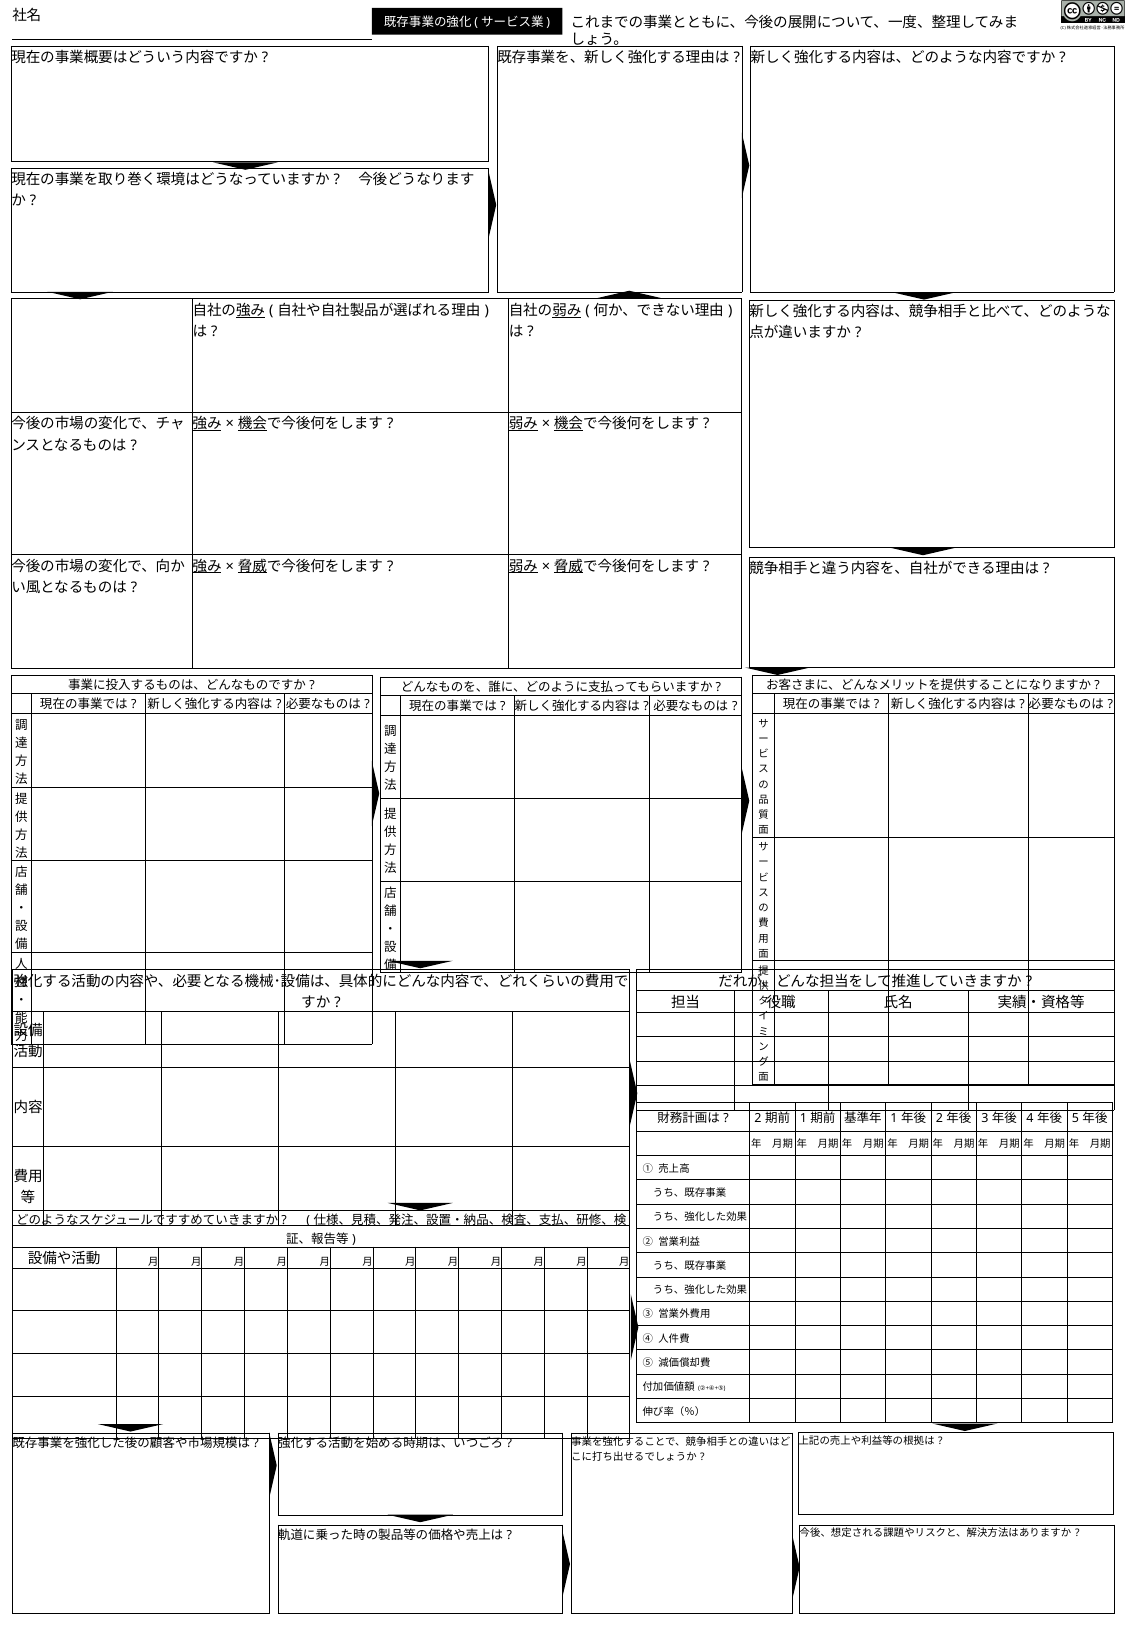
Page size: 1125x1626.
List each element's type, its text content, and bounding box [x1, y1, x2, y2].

table_cell [841, 1253, 885, 1277]
table_cell [331, 1397, 373, 1433]
table_cell [977, 1205, 1021, 1228]
table_header [12, 299, 192, 412]
table_cell 年 月期 [750, 1132, 795, 1155]
table_cell [1068, 1229, 1112, 1252]
table_cell [515, 716, 649, 798]
text_box [744, 666, 811, 677]
table_cell [750, 1180, 795, 1204]
text_box (C)株式会社道家経営･法務事務所 [1060, 25, 1125, 31]
table_header 自社の強み(自社や自社製品が選ばれる理由)は? [193, 299, 508, 412]
table_header 現在の事業概要はどういう内容ですか? [12, 47, 488, 161]
text_box [387, 959, 454, 970]
table_cell [969, 1013, 1114, 1036]
table_cell [932, 1326, 976, 1349]
table_cell 調達方法 [12, 714, 31, 787]
table_cell 費用等 [13, 1147, 43, 1225]
table_header 1期前 [796, 1103, 840, 1131]
table_cell ⑤ 減価償却費 [637, 1350, 749, 1374]
table_cell [1068, 1399, 1112, 1422]
table_cell うち、強化した効果 [637, 1278, 749, 1301]
table_header 社名 [12, 3, 372, 39]
table_cell 内容 [13, 1068, 43, 1146]
table_cell [513, 1012, 629, 1067]
table_cell 伸び率（％） [637, 1399, 749, 1422]
table_cell [32, 953, 145, 969]
table_cell 月 [288, 1248, 330, 1268]
text_box [47, 290, 114, 301]
table_cell [288, 1269, 330, 1310]
table_cell [1068, 1278, 1112, 1301]
table_cell [977, 1375, 1021, 1398]
picture [1061, 0, 1125, 23]
table_cell [841, 1399, 885, 1422]
text_box [212, 161, 279, 171]
table_cell [459, 1269, 501, 1310]
table_cell [545, 1269, 587, 1310]
table_cell [977, 1350, 1021, 1374]
table_cell [331, 1269, 373, 1310]
table_cell [753, 694, 774, 713]
table_header 既存事業を強化した後の顧客や市場規模は? [13, 1434, 269, 1613]
table_cell [459, 1354, 501, 1396]
table_cell 月 [416, 1248, 458, 1268]
table_cell [1022, 1180, 1067, 1204]
table_cell [977, 1253, 1021, 1277]
table_cell [1068, 1326, 1112, 1349]
table_cell [146, 788, 284, 860]
table_cell [285, 953, 372, 969]
table_header 現在の事業を取り巻く環境はどうなっていますか? 今後どうなりますか? [12, 169, 488, 292]
table_cell [932, 1399, 976, 1422]
table_cell [796, 1326, 840, 1349]
table_cell [245, 1269, 287, 1310]
table_cell [374, 1269, 415, 1310]
table_cell [1022, 1399, 1067, 1422]
text_box [370, 760, 381, 827]
table_header 事業を強化することで、競争相手との違いはどこに打ち出せるでしょうか? [572, 1434, 792, 1613]
table_cell 新しく強化する内容は? [146, 694, 284, 713]
table_cell [288, 1354, 330, 1396]
table_cell [159, 1397, 201, 1433]
table_cell [1022, 1253, 1067, 1277]
table_cell 提供方法 [12, 788, 31, 860]
table_cell [245, 1311, 287, 1353]
table_cell 提供方法 [381, 799, 400, 881]
text_box [487, 171, 498, 238]
text_box [890, 546, 956, 557]
table_cell [288, 1397, 330, 1433]
table_header 今後、想定される課題やリスクと、解決方法はありますか? [800, 1526, 1114, 1613]
table_cell [932, 1253, 976, 1277]
table_cell 月 [331, 1248, 373, 1268]
table_cell 現在の事業では? [32, 694, 145, 713]
table_cell [416, 1397, 458, 1433]
table_cell [829, 1086, 968, 1102]
table_cell [796, 1253, 840, 1277]
table_cell [841, 1350, 885, 1374]
table_cell [1068, 1350, 1112, 1374]
table_cell [889, 961, 1028, 969]
table_cell [886, 1399, 931, 1422]
table_cell [977, 1156, 1021, 1179]
table_cell [381, 696, 400, 715]
table_cell [146, 953, 284, 969]
table_cell 必要なものは? [650, 696, 741, 715]
table_cell [279, 1147, 395, 1225]
text_box [97, 1423, 164, 1433]
table_cell [396, 1147, 512, 1225]
table_cell [932, 1229, 976, 1252]
text_box [740, 767, 751, 834]
table_cell [829, 1062, 968, 1085]
table_cell [886, 1180, 931, 1204]
table_cell 設備活動 [13, 1012, 43, 1067]
table_cell サービスの品質面 [753, 714, 774, 837]
table_cell [841, 1326, 885, 1349]
table_cell [796, 1205, 840, 1228]
table_cell [245, 1397, 287, 1438]
table_cell [588, 1354, 629, 1396]
table_cell [401, 799, 514, 881]
table_cell [588, 1269, 629, 1310]
table_cell [735, 1037, 828, 1061]
table_cell 月 [159, 1248, 201, 1268]
table_cell [735, 1062, 828, 1085]
table_cell [459, 1311, 501, 1353]
text_box [931, 1422, 998, 1433]
table_cell [117, 1397, 158, 1423]
table_cell [117, 1269, 158, 1310]
table_cell [374, 1397, 415, 1433]
table_cell [637, 1062, 734, 1085]
table_cell [796, 1229, 840, 1252]
table_cell [750, 1302, 795, 1325]
table_cell [245, 1354, 287, 1396]
table_cell [735, 1086, 828, 1102]
table_cell [796, 1278, 840, 1301]
table_cell [13, 1269, 116, 1310]
text_box [387, 1513, 454, 1524]
table_header だれが、どんな担当をして推進していきますか? [637, 970, 1114, 990]
table_cell [841, 1278, 885, 1301]
table_cell 現在の事業では? [401, 696, 514, 715]
table_cell [886, 1375, 931, 1398]
table_cell 月 [117, 1248, 158, 1268]
table_cell [886, 1326, 931, 1349]
table_cell [886, 1229, 931, 1252]
table_cell [796, 1156, 840, 1179]
table_header 2年後 [932, 1103, 976, 1131]
table_cell 年 月期 [796, 1132, 840, 1155]
table_cell 年 月期 [841, 1132, 885, 1155]
table_cell [513, 1068, 629, 1146]
table_header 財務計画は? [637, 1103, 749, 1131]
table_cell [202, 1354, 244, 1396]
table_cell [841, 1180, 885, 1204]
table_cell 月 [374, 1248, 415, 1268]
table_cell 弱み×脅威で今後何をします? [509, 555, 741, 668]
table_cell [796, 1399, 840, 1422]
table_cell [1068, 1180, 1112, 1204]
table_cell [1068, 1375, 1112, 1398]
table_cell [285, 788, 372, 860]
table_cell 新しく強化する内容は? [515, 696, 649, 715]
table_cell 強み×脅威で今後何をします? [193, 555, 508, 668]
table_cell [969, 1062, 1114, 1085]
table_cell [545, 1354, 587, 1396]
table_cell [146, 714, 284, 787]
table_cell [401, 882, 514, 969]
table_cell 新しく強化する内容は? [889, 694, 1028, 713]
table_cell [416, 1311, 458, 1353]
table_cell 現在の事業では? [775, 694, 888, 713]
table_cell [502, 1311, 544, 1353]
table_header 5年後 [1068, 1103, 1112, 1131]
table_cell [588, 1311, 629, 1353]
table_cell [1022, 1278, 1067, 1301]
table_cell [545, 1311, 587, 1353]
table_cell [750, 1205, 795, 1228]
table_cell [829, 1013, 968, 1036]
table_cell [796, 1375, 840, 1398]
text_box [740, 132, 751, 199]
table_cell ④ 人件費 [637, 1326, 749, 1349]
table_cell [932, 1278, 976, 1301]
table_header 上記の売上や利益等の根拠は? [799, 1433, 1113, 1514]
table_header どのようなスケジュールですすめていきますか? (仕様、見積、発注、設置・納品、検査、支払、研修、検証、報告等) [13, 1226, 629, 1247]
table_cell [202, 1269, 244, 1310]
table_cell [750, 1229, 795, 1252]
table_cell [162, 1147, 278, 1225]
table_cell ① 売上高 [637, 1156, 749, 1179]
table_header 新しく強化する内容は、競争相手と比べて、どのような点が違いますか? [750, 301, 1114, 547]
table_cell [515, 799, 649, 881]
table_cell [932, 1156, 976, 1179]
table_cell 弱み×機会で今後何をします? [509, 413, 741, 554]
table_cell 担当 [637, 991, 734, 1012]
table_cell [32, 714, 145, 787]
table_cell 役職 [735, 991, 828, 1012]
table_cell [502, 1354, 544, 1396]
text_box [791, 1534, 801, 1601]
table_cell 人材・能力 [12, 953, 31, 969]
table_cell [416, 1354, 458, 1396]
table_cell 月 [459, 1248, 501, 1268]
table_cell 必要なものは? [285, 694, 372, 713]
table_cell [159, 1354, 201, 1396]
table_cell [285, 861, 372, 952]
table_cell [1022, 1156, 1067, 1179]
table_cell [515, 882, 649, 972]
table_cell うち、既存事業 [637, 1180, 749, 1204]
table_cell [750, 1278, 795, 1301]
table_cell 月 [245, 1248, 287, 1268]
table_cell [162, 1012, 278, 1067]
table_header 2期前 [750, 1103, 795, 1131]
table_cell 提供タイミング面 [753, 961, 774, 969]
text_box [596, 289, 663, 300]
table_cell [775, 961, 888, 969]
table_cell [288, 1311, 330, 1353]
table_cell [32, 861, 145, 952]
table_cell 設備や活動 [13, 1248, 116, 1268]
table_cell 今後の市場の変化で、チャンスとなるものは? [12, 413, 192, 554]
table_cell [841, 1205, 885, 1228]
table_cell [279, 1068, 395, 1146]
table_cell [796, 1180, 840, 1204]
table_cell [829, 1037, 968, 1061]
table_header 基準年 [841, 1103, 885, 1131]
table_cell [886, 1253, 931, 1277]
table_cell [1068, 1253, 1112, 1277]
table_cell [886, 1205, 931, 1228]
table_cell 必要なものは? [1029, 694, 1114, 713]
table_cell [117, 1311, 158, 1353]
table_cell 氏名 [829, 991, 968, 1012]
table_cell [416, 1269, 458, 1310]
table_cell [637, 1086, 734, 1102]
table_cell [202, 1311, 244, 1353]
table_cell [1068, 1156, 1112, 1179]
table_cell [932, 1205, 976, 1228]
table_cell [750, 1375, 795, 1398]
table_cell 年 月期 [1068, 1132, 1112, 1155]
table_cell [13, 1311, 116, 1353]
table_cell [502, 1397, 544, 1433]
table_cell [1022, 1375, 1067, 1398]
table_cell [13, 1354, 116, 1396]
table_cell [886, 1278, 931, 1301]
table_cell [1029, 838, 1114, 960]
text_box 既存事業の強化(サービス業) [371, 7, 555, 35]
table_cell [513, 1147, 629, 1225]
table_cell [162, 1068, 278, 1146]
table_header どんなものを、誰に、どのように支払ってもらいますか? [381, 678, 741, 695]
table_cell [32, 788, 145, 860]
table_header お客さまに、どんなメリットを提供することになりますか? [753, 676, 1114, 693]
table_cell [977, 1326, 1021, 1349]
table_cell [1068, 1302, 1112, 1325]
table_cell [977, 1278, 1021, 1301]
table_cell [750, 1399, 795, 1422]
table_cell [44, 1068, 161, 1146]
table_cell [401, 716, 514, 798]
text_box [891, 291, 957, 301]
table_header 強化する活動を始める時期は、いつごろ? [279, 1434, 562, 1515]
table_cell [285, 714, 372, 787]
table_cell [932, 1350, 976, 1374]
table_cell [932, 1375, 976, 1398]
table_cell ② 営業利益 [637, 1229, 749, 1252]
table_cell [977, 1229, 1021, 1252]
table_cell [1022, 1302, 1067, 1325]
table_cell [1068, 1205, 1112, 1228]
table_cell 実績・資格等 [969, 991, 1114, 1012]
table_cell [459, 1397, 501, 1433]
table_cell [886, 1350, 931, 1374]
table_cell [750, 1156, 795, 1179]
table_header 新しく強化する内容は、どのような内容ですか? [751, 47, 1114, 292]
table_cell [889, 838, 1028, 960]
table_cell [886, 1302, 931, 1325]
table_cell [889, 714, 1028, 837]
table_header 1年後 [886, 1103, 931, 1131]
table_cell [374, 1311, 415, 1353]
table_cell サービスの費用面 [753, 838, 774, 960]
table_cell [969, 1086, 1114, 1110]
table_cell [796, 1350, 840, 1374]
table_cell [932, 1180, 976, 1204]
table_cell [13, 1397, 116, 1433]
table_cell [1022, 1229, 1067, 1252]
table_cell 年 月期 [977, 1132, 1021, 1155]
table_header 3年後 [977, 1103, 1021, 1131]
table_cell [202, 1397, 244, 1433]
table_cell [1029, 714, 1114, 837]
table_cell 年 月期 [932, 1132, 976, 1155]
table_cell [331, 1311, 373, 1353]
table_cell [750, 1350, 795, 1374]
table_cell [977, 1302, 1021, 1325]
table_cell [159, 1269, 201, 1310]
table_cell [117, 1354, 158, 1396]
text_box [629, 1294, 640, 1361]
text_box [561, 1531, 572, 1597]
table_cell 今後の市場の変化で、向かい風となるものは? [12, 555, 192, 668]
table_cell [886, 1156, 931, 1179]
table_cell [44, 1012, 161, 1067]
table_cell [588, 1397, 629, 1433]
table_cell [545, 1397, 587, 1438]
table_cell 月 [202, 1248, 244, 1268]
table_cell [1022, 1205, 1067, 1228]
table_cell [750, 1253, 795, 1277]
table_cell [650, 799, 741, 881]
table_cell うち、強化した効果 [637, 1205, 749, 1228]
table_cell [1022, 1350, 1067, 1374]
table_cell [146, 861, 284, 952]
table_cell [637, 1132, 749, 1155]
table_cell [977, 1180, 1021, 1204]
table_cell [159, 1311, 201, 1353]
table_cell [374, 1354, 415, 1396]
table_cell [775, 714, 888, 837]
text_box [387, 1201, 454, 1212]
table_cell [841, 1156, 885, 1179]
table_cell [1029, 961, 1114, 969]
table_cell [650, 716, 741, 798]
table_cell [841, 1375, 885, 1398]
table_header 軌道に乗った時の製品等の価格や売上は? [279, 1526, 562, 1613]
text_box これまでの事業とともに、今後の展開について、一度、整理してみましょう。 [555, 5, 1061, 56]
table_cell [969, 1037, 1114, 1061]
table_cell 店舗・設備 [12, 861, 31, 952]
table_cell [796, 1302, 840, 1325]
table_cell [775, 838, 888, 960]
table_header 強化する活動の内容や、必要となる機械･設備は、具体的にどんな内容で、どれくらいの費用ですか? [13, 970, 629, 1011]
text_box [628, 1060, 639, 1127]
table_cell [637, 1013, 734, 1036]
table_cell 月 [545, 1248, 587, 1268]
table_cell [637, 1037, 734, 1061]
table_cell 月 [588, 1248, 629, 1268]
table_cell 年 月期 [886, 1132, 931, 1155]
table_cell 強み×機会で今後何をします? [193, 413, 508, 554]
table_header 競争相手と違う内容を、自社ができる理由は? [750, 558, 1114, 667]
table_cell 調達方法 [381, 716, 400, 798]
table_cell [750, 1326, 795, 1349]
table_cell 月 [502, 1248, 544, 1268]
table_cell [735, 1013, 828, 1036]
table_cell 店舗・設備 [381, 882, 400, 969]
table_cell [977, 1399, 1021, 1422]
table_cell [44, 1147, 161, 1225]
table_cell [12, 694, 31, 713]
table_header 既存事業を、新しく強化する理由は? [498, 47, 742, 292]
table_cell 年 月期 [1022, 1132, 1067, 1155]
table_cell 付加価値額(②+④+⑤) [637, 1375, 749, 1398]
table_cell ③ 営業外費用 [637, 1302, 749, 1325]
table_cell [932, 1302, 976, 1325]
table_header 事業に投入するものは、どんなものですか? [12, 676, 372, 693]
table_cell [396, 1068, 512, 1146]
table_cell [134, 1427, 158, 1433]
table_header 自社の弱み(何か、できない理由)は? [509, 299, 741, 412]
table_cell [502, 1269, 544, 1310]
table_cell [279, 1012, 395, 1067]
table_cell [331, 1354, 373, 1396]
table_cell [650, 882, 741, 969]
table_cell [841, 1229, 885, 1252]
table_cell [841, 1302, 885, 1325]
text_box [268, 1432, 278, 1499]
table_header 4年後 [1022, 1103, 1067, 1131]
table_cell うち、既存事業 [637, 1253, 749, 1277]
table_cell [396, 1012, 512, 1067]
table_cell [1022, 1326, 1067, 1349]
